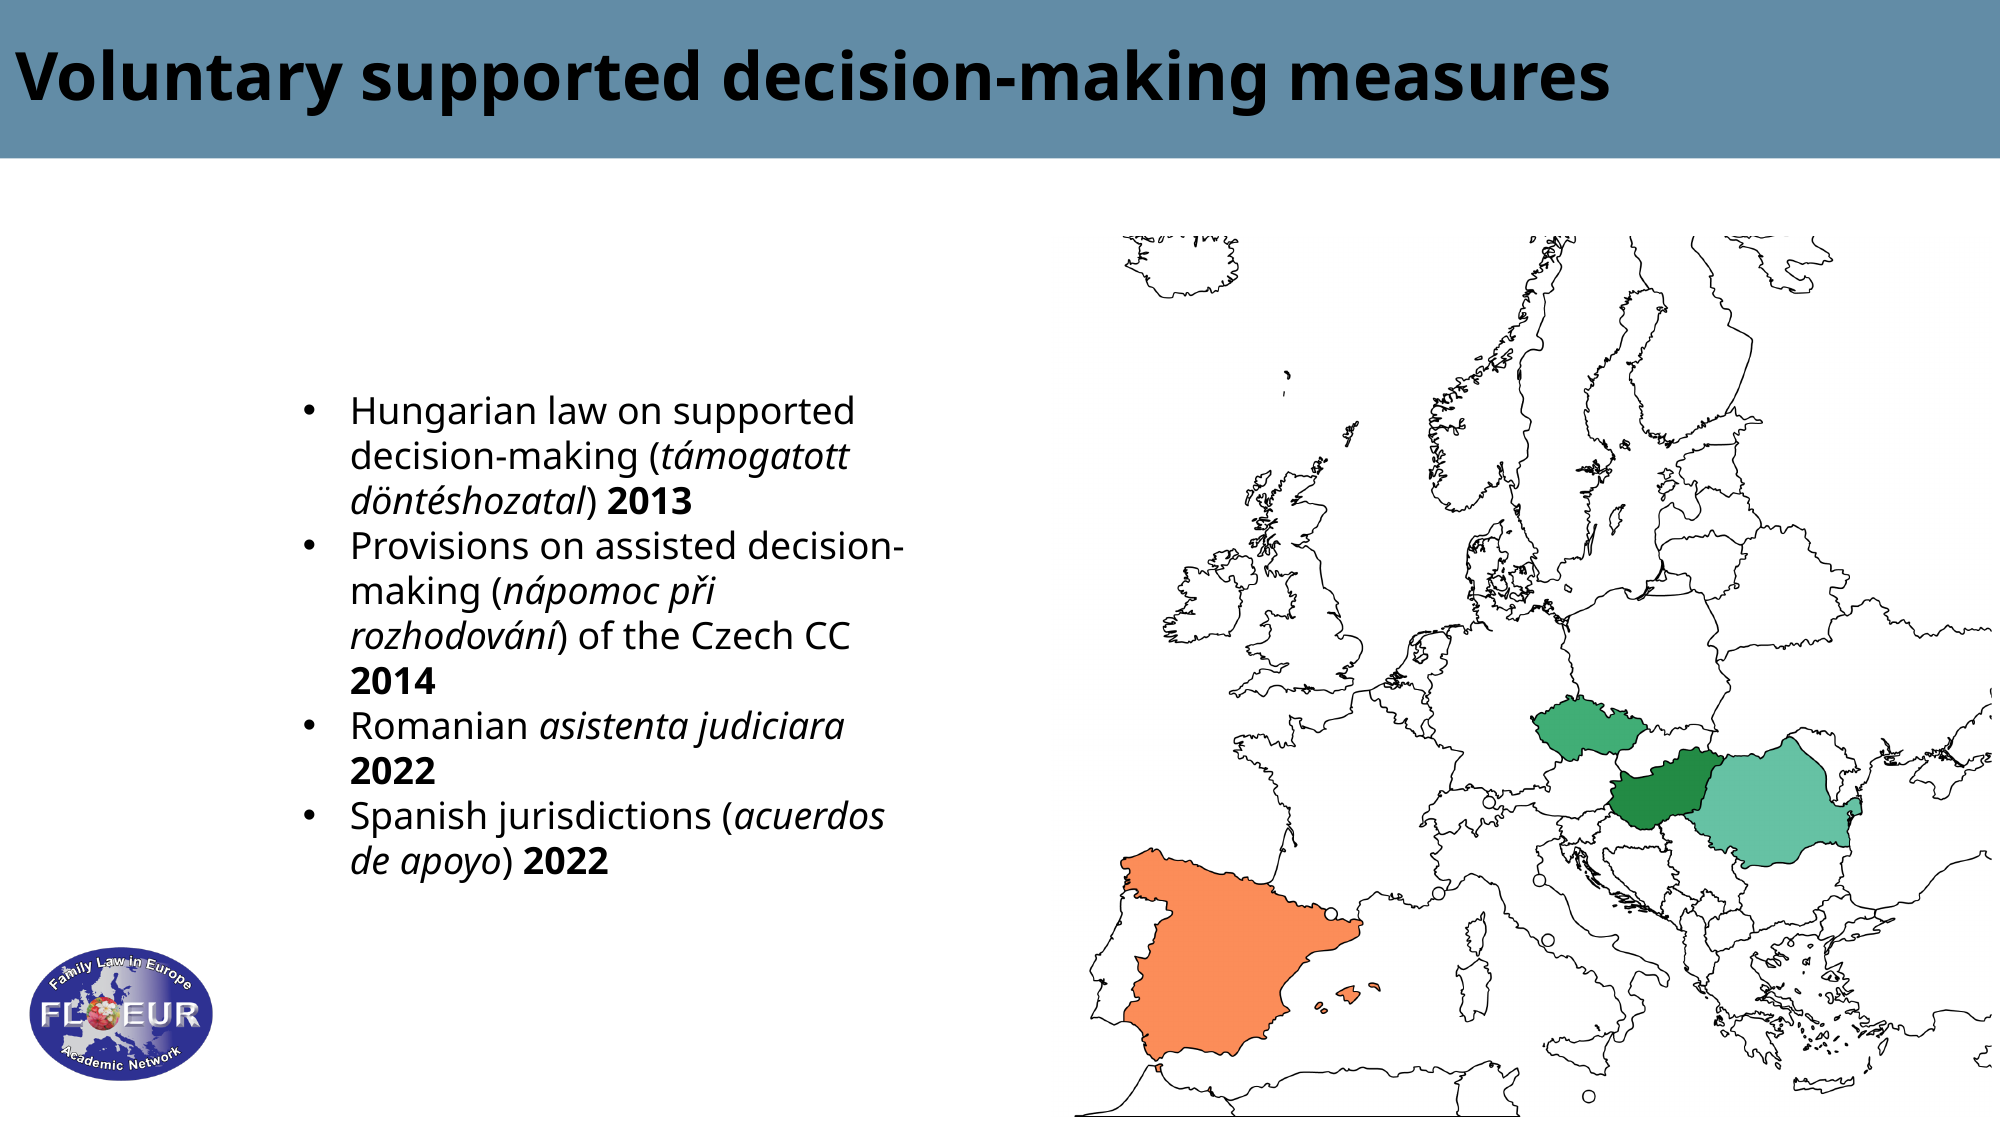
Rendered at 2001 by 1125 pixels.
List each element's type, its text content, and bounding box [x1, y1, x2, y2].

picture [1051, 236, 1992, 1117]
text_box Hungarian law on supported decision-making (támogatott döntéshozatal) 2013 Provisions on assisted decision-making (nápomoc při rozhodování) of the Czech CC 2014 Romanian asistenta judiciara 2022 Spanish jurisdictions (acuerdos de apoyo) 2022 [288, 379, 939, 890]
title Voluntary supported decision-making measures [0, 0, 2000, 159]
picture [28, 945, 214, 1082]
